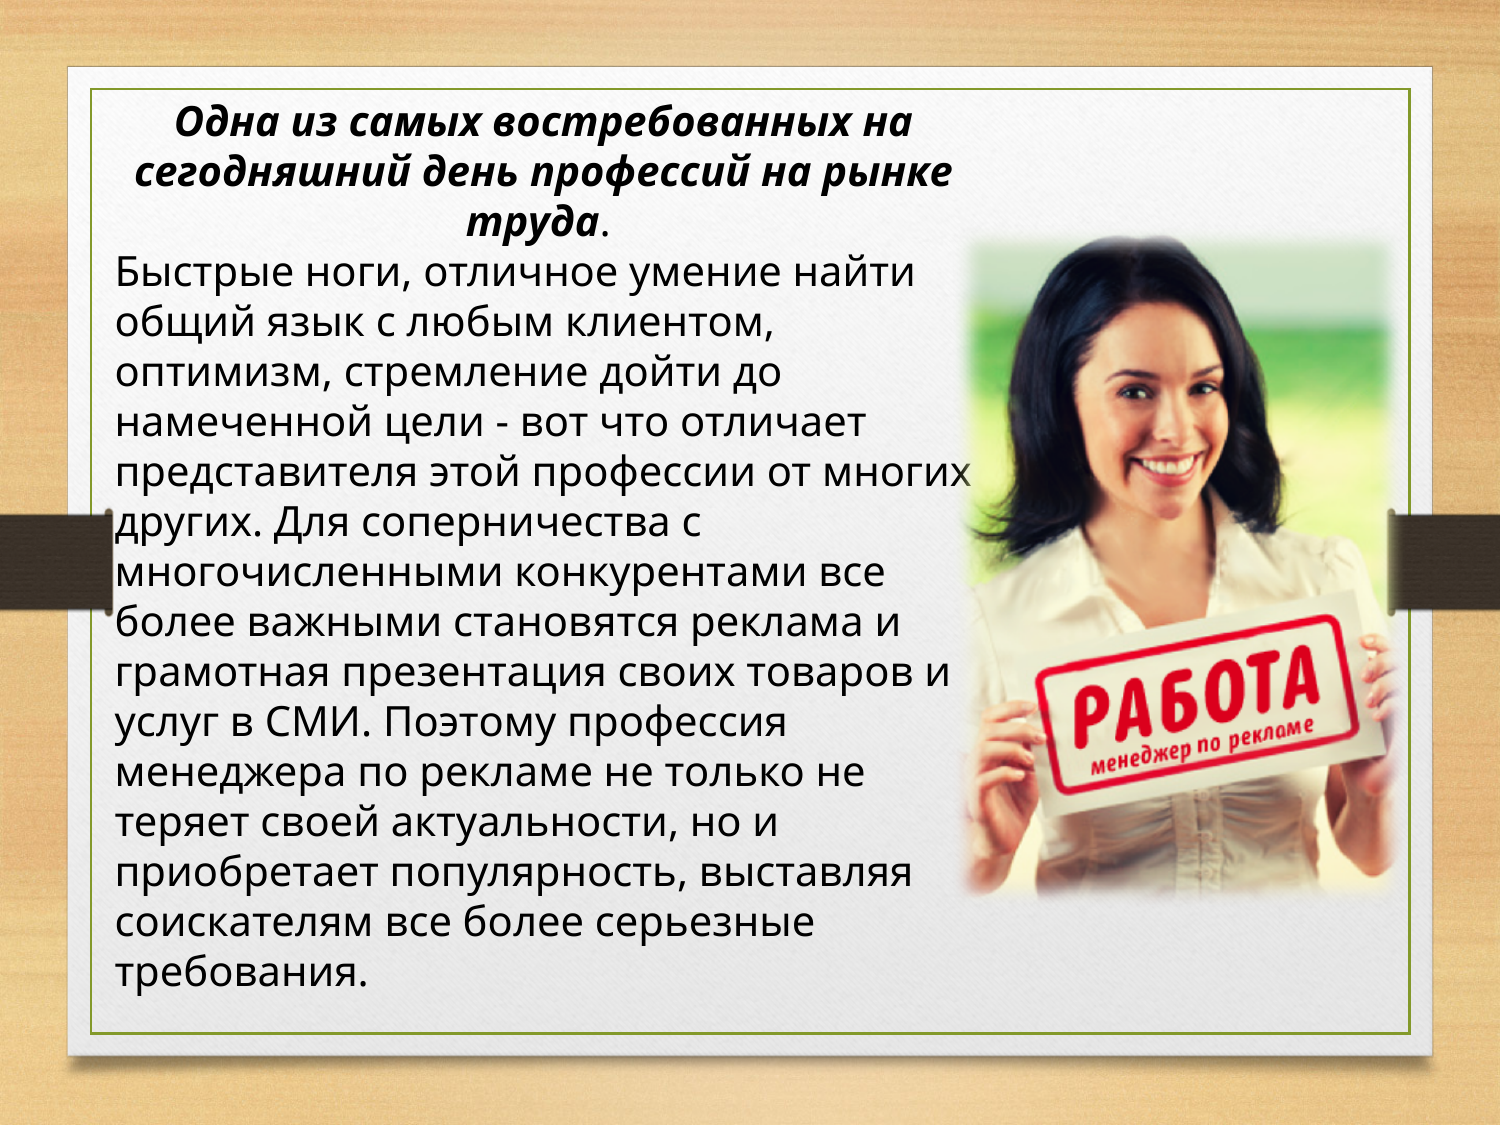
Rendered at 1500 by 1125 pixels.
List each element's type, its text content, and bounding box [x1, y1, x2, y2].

text_box Одна из самых востребованных на сегодняшний день профессий на рынке труда. Быстрые ноги, отличное умение найти общий язык с любым клиентом, оптимизм, стремление дойти до намеченной цели - вот что отличает представителя этой профессии от многих других. Для соперничества с многочисленными конкурентами все более важными становятся реклама и грамотная презентация своих товаров и услуг в СМИ. Поэтому профессия менеджера по рекламе не только не теряет своей актуальности, но и приобретает популярность, выставляя соискателям все более серьезные требования. [99, 87, 988, 1125]
picture [0, 0, 1500, 1125]
